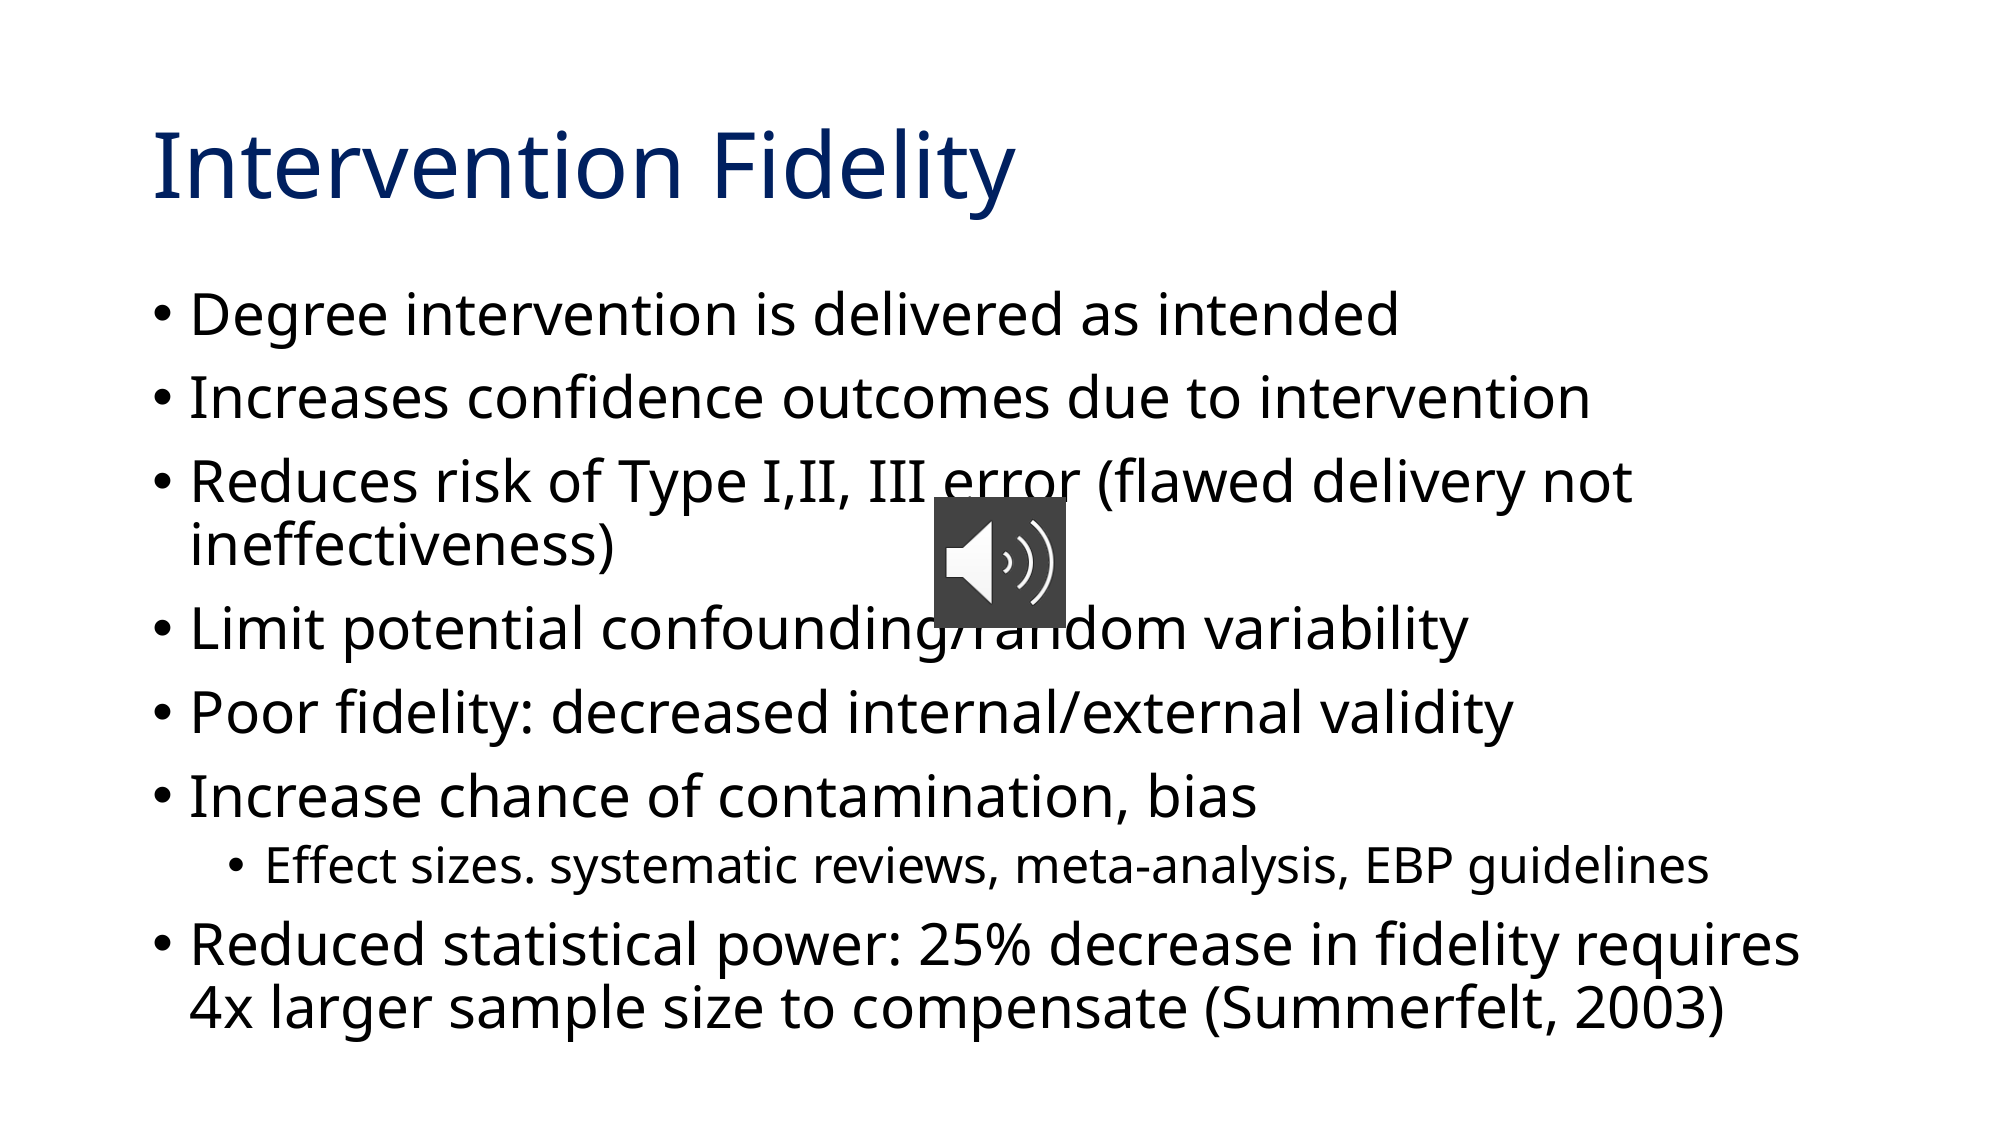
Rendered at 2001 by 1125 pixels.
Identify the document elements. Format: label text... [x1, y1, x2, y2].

picture [933, 495, 1067, 630]
title Intervention Fidelity [137, 59, 1863, 277]
list Degree intervention is delivered as intended Increases confidence outcomes due to intervention Reduces risk of Type I,II, III error (flawed delivery not ineffectiveness) Limit potential confounding/random variability Poor fidelity: decreased internal/external validity Increase chance of contamination, bias Effect sizes. systematic reviews, meta-analysis, EBP guidelines Reduced statistical power: 25% decrease in fidelity requires 4x larger sample size to compensate (Summerfelt, 2003) [137, 277, 1863, 992]
